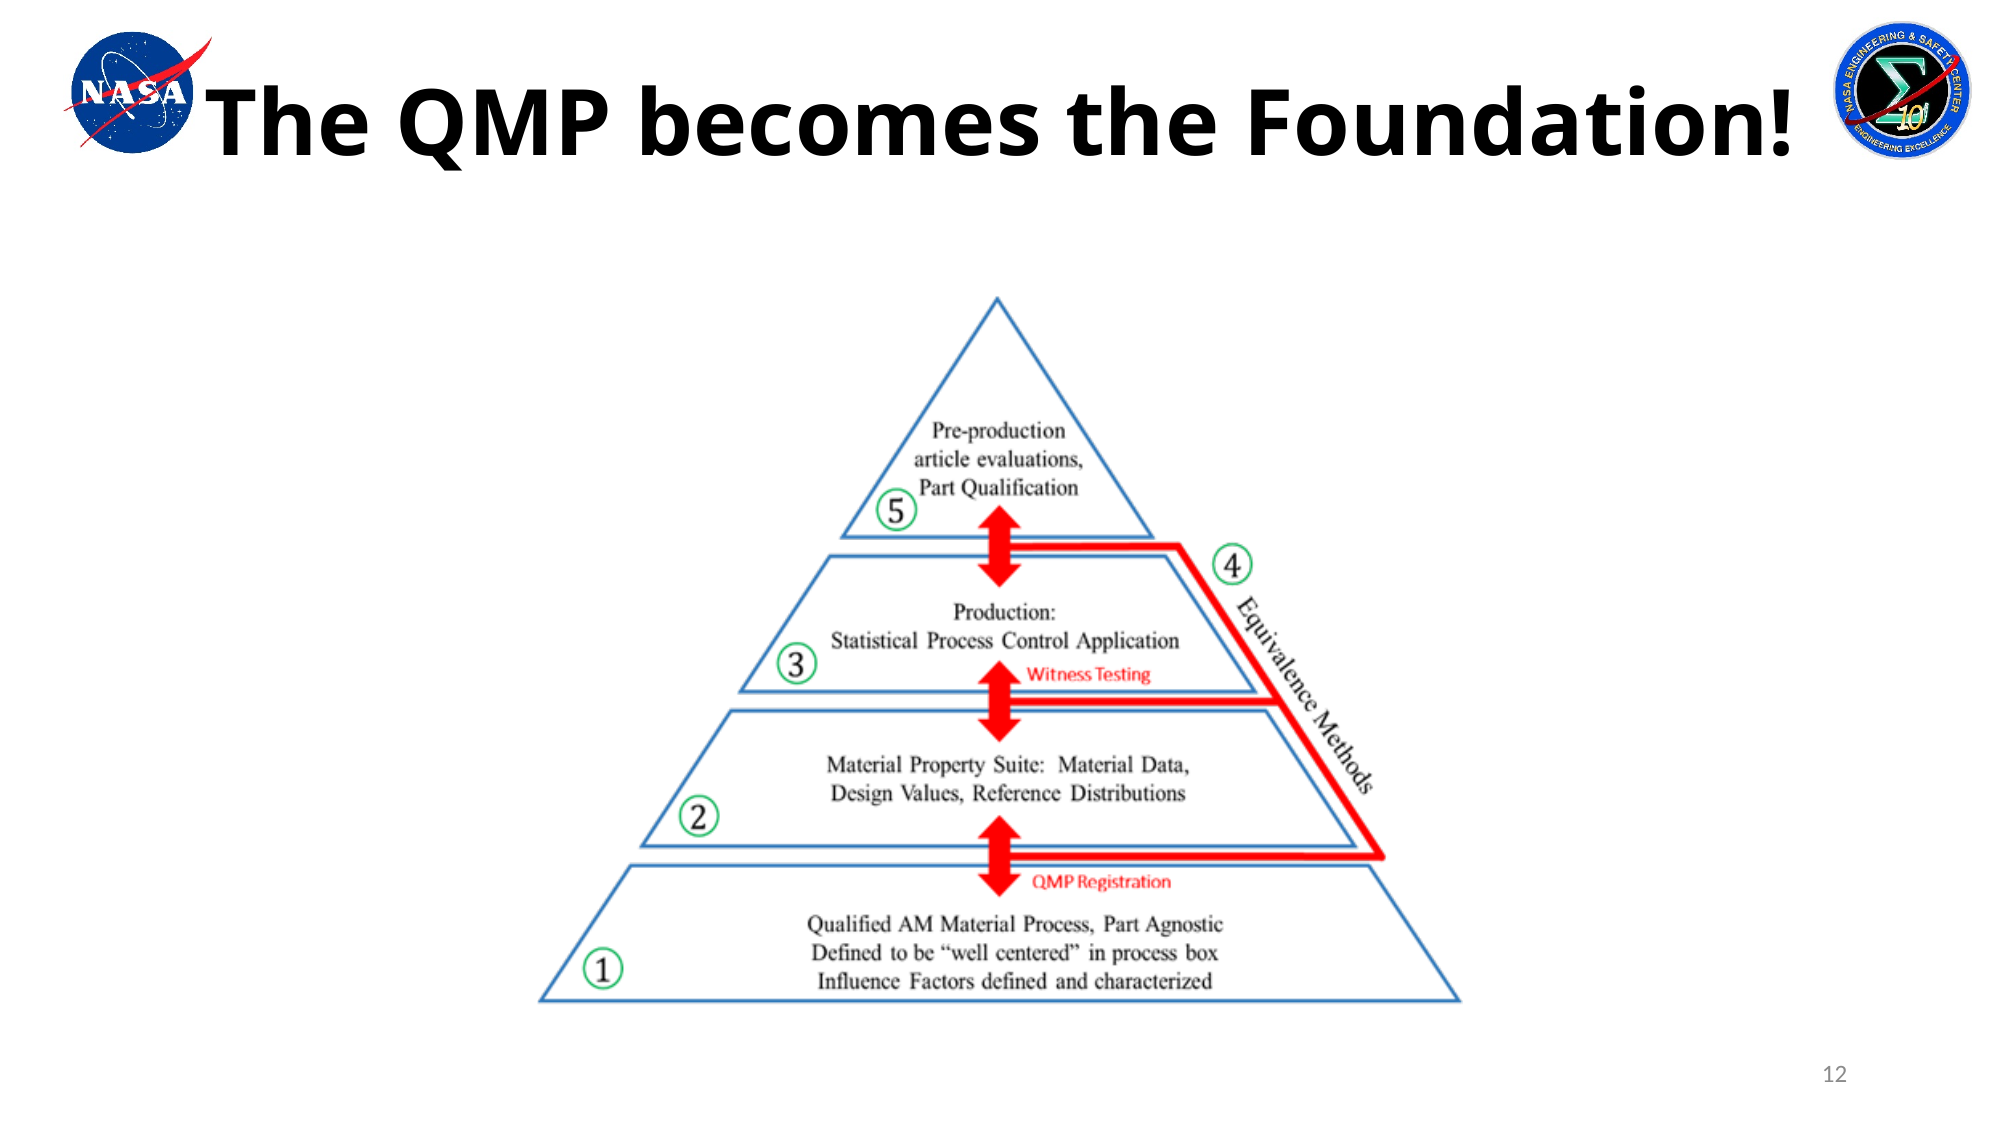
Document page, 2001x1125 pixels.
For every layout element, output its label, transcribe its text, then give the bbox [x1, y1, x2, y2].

slide_number 12 [1412, 1042, 1863, 1103]
title The QMP becomes the Foundation! [137, 17, 1863, 235]
picture [537, 296, 1463, 1011]
picture [63, 30, 137, 154]
picture [1863, 17, 1975, 163]
